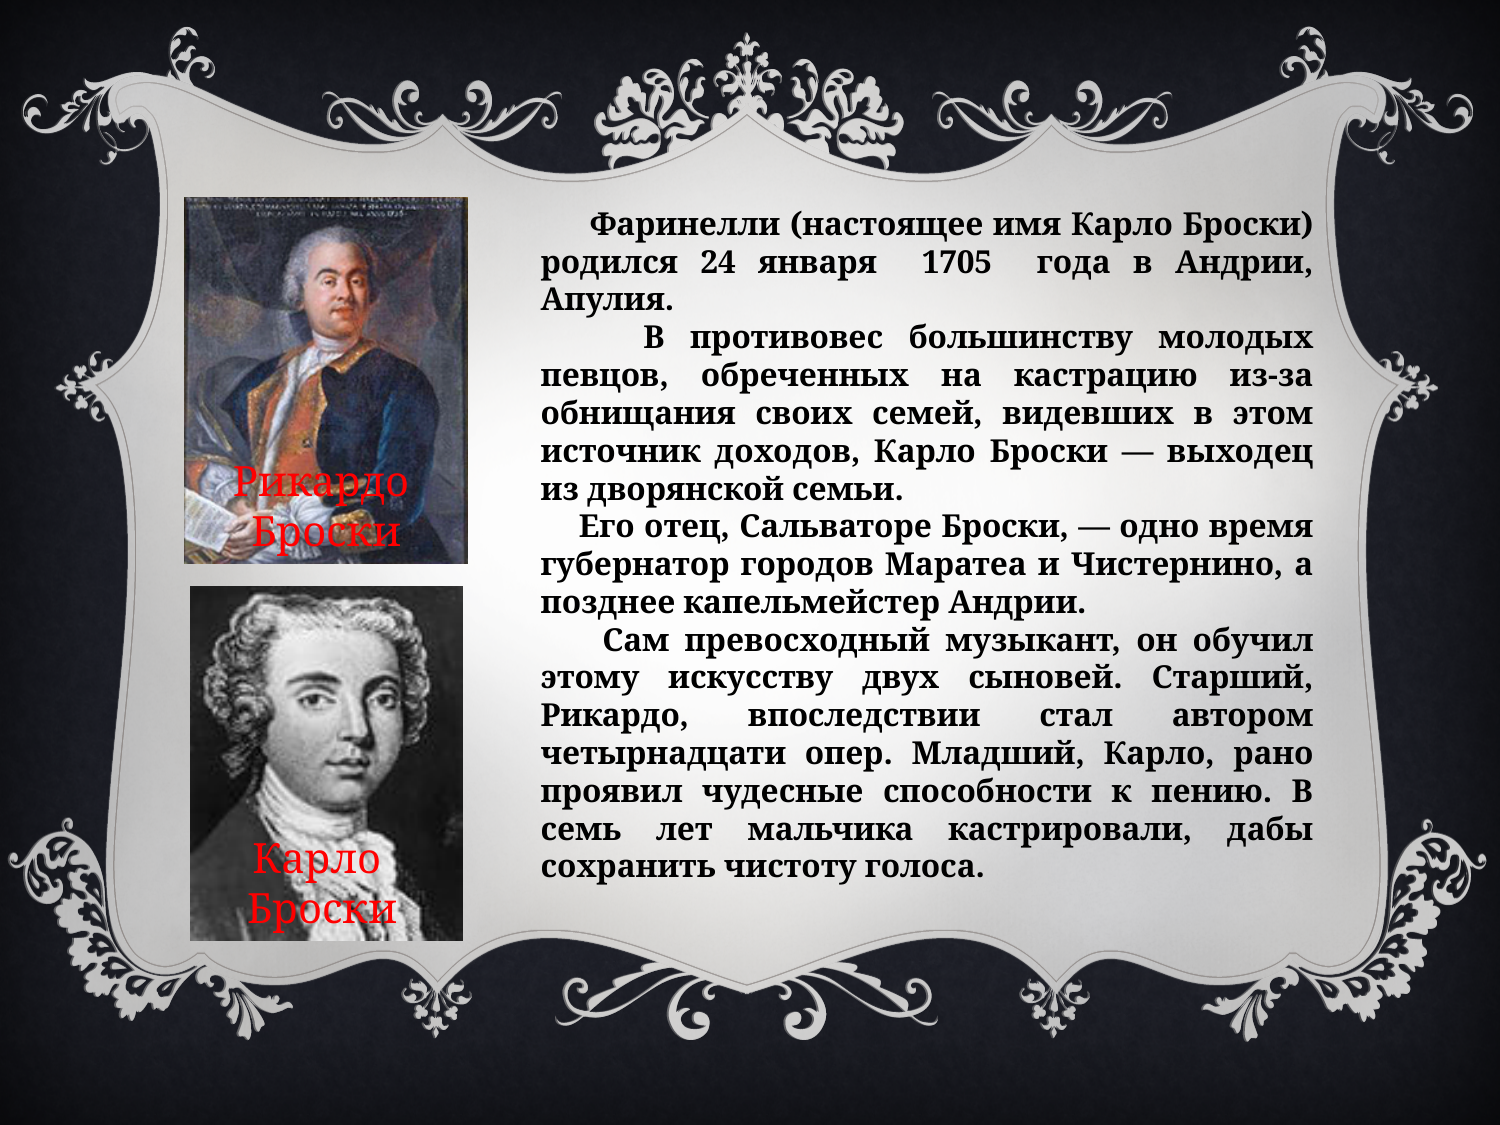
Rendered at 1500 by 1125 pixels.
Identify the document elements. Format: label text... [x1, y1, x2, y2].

picture [0, 0, 1500, 1125]
text_box Карло Броски [180, 824, 190, 940]
list Фаринелли (настоящее имя Карло Броски) родился 24 января 1705 года в Андрии, Апулия. В противовес большинству молодых певцов, обреченных на кастрацию из-за обнищания своих семей, видевших в этом источник доходов, Карло Броски — выходец из дворянской семьи. Его отец, Сальваторе Броски, — одно время губернатор городов Маратеа и Чистернино, а позднее капельмейстер Андрии. Сам превосходный музыкант, он обучил этому искусству двух сыновей. Старший, Рикардо, впоследствии стал автором четырнадцати опер. Младший, Карло, рано проявил чудесные способности к пению. В семь лет мальчика кастрировали, дабы сохранить чистоту голоса. [525, 196, 1329, 905]
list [190, 585, 463, 941]
